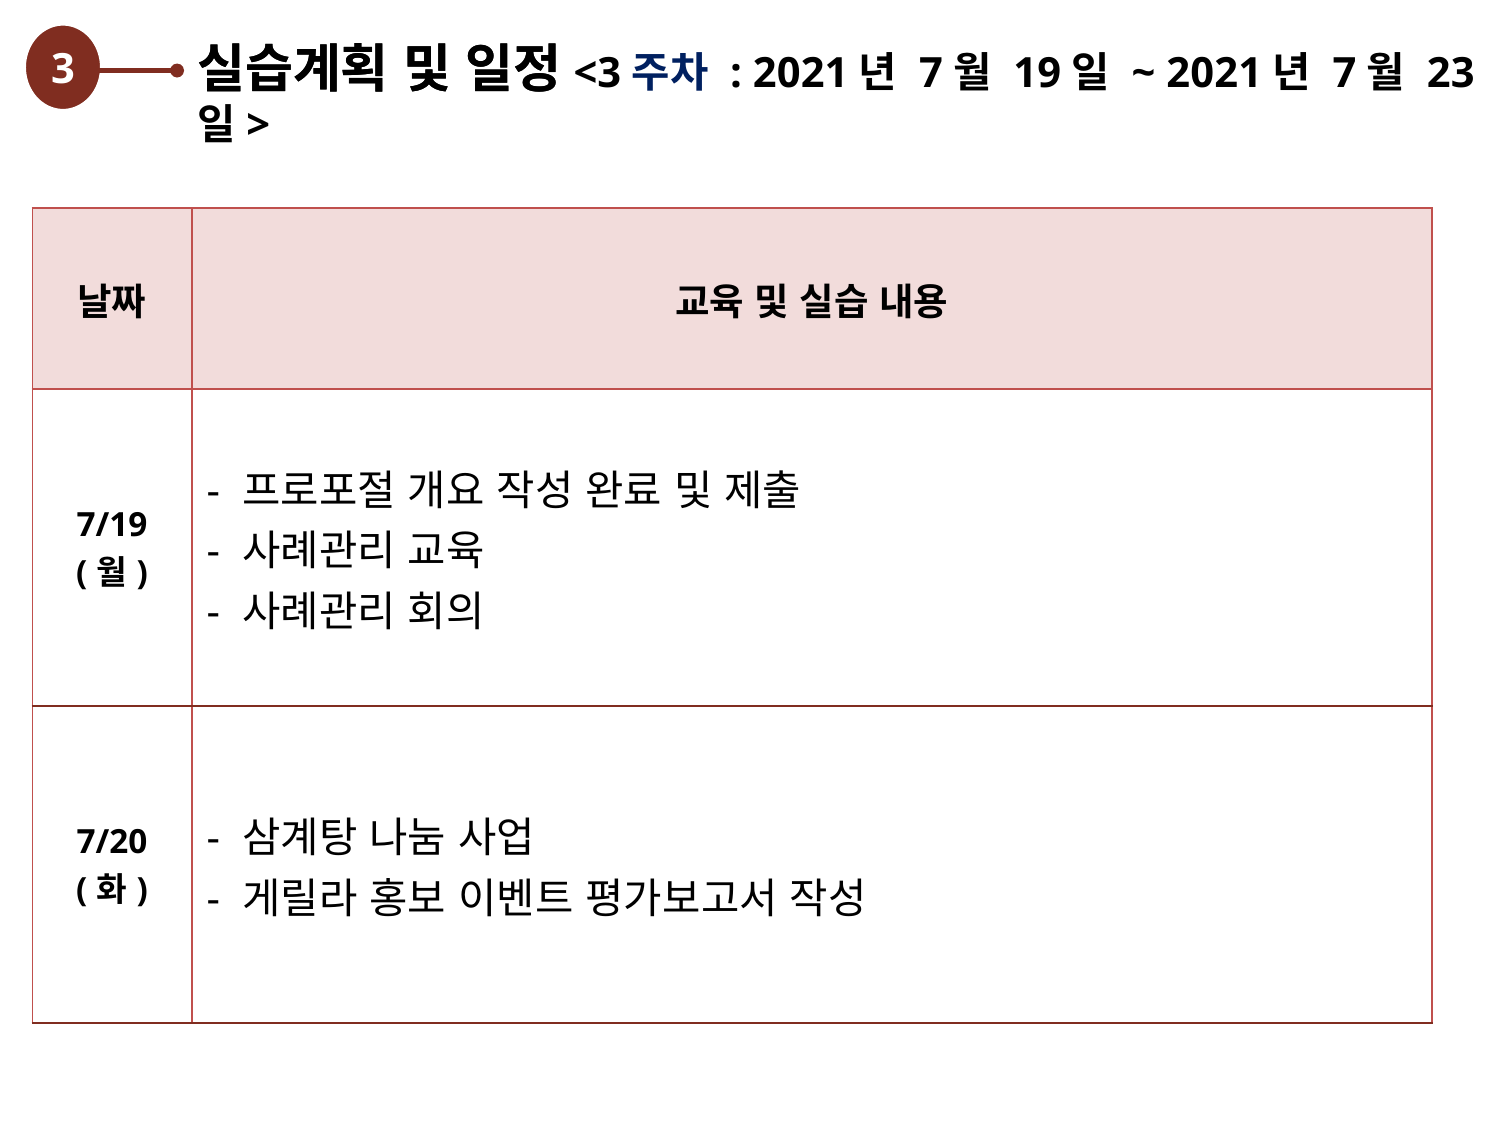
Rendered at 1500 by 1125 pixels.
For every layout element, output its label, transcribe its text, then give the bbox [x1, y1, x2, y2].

text_box 실습계획 및 일정<3주차 : 2021년 7월 19일 ~ 2021년 7월 23일> [183, 28, 1500, 156]
table_cell - 프로포절 개요 작성 완료 및 제출 - 사례관리 교육 - 사례관리 회의 [193, 390, 1431, 705]
table_cell 7/19 (월) [33, 390, 191, 705]
table_header 교육 및 실습 내용 [193, 209, 1431, 388]
table_header 날짜 [33, 209, 191, 388]
table_cell - 삼계탕 나눔 사업 - 게릴라 홍보 이벤트 평가보고서 작성 [193, 707, 1431, 1022]
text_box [17, 17, 689, 118]
table_cell 7/20 (화) [33, 707, 191, 1022]
